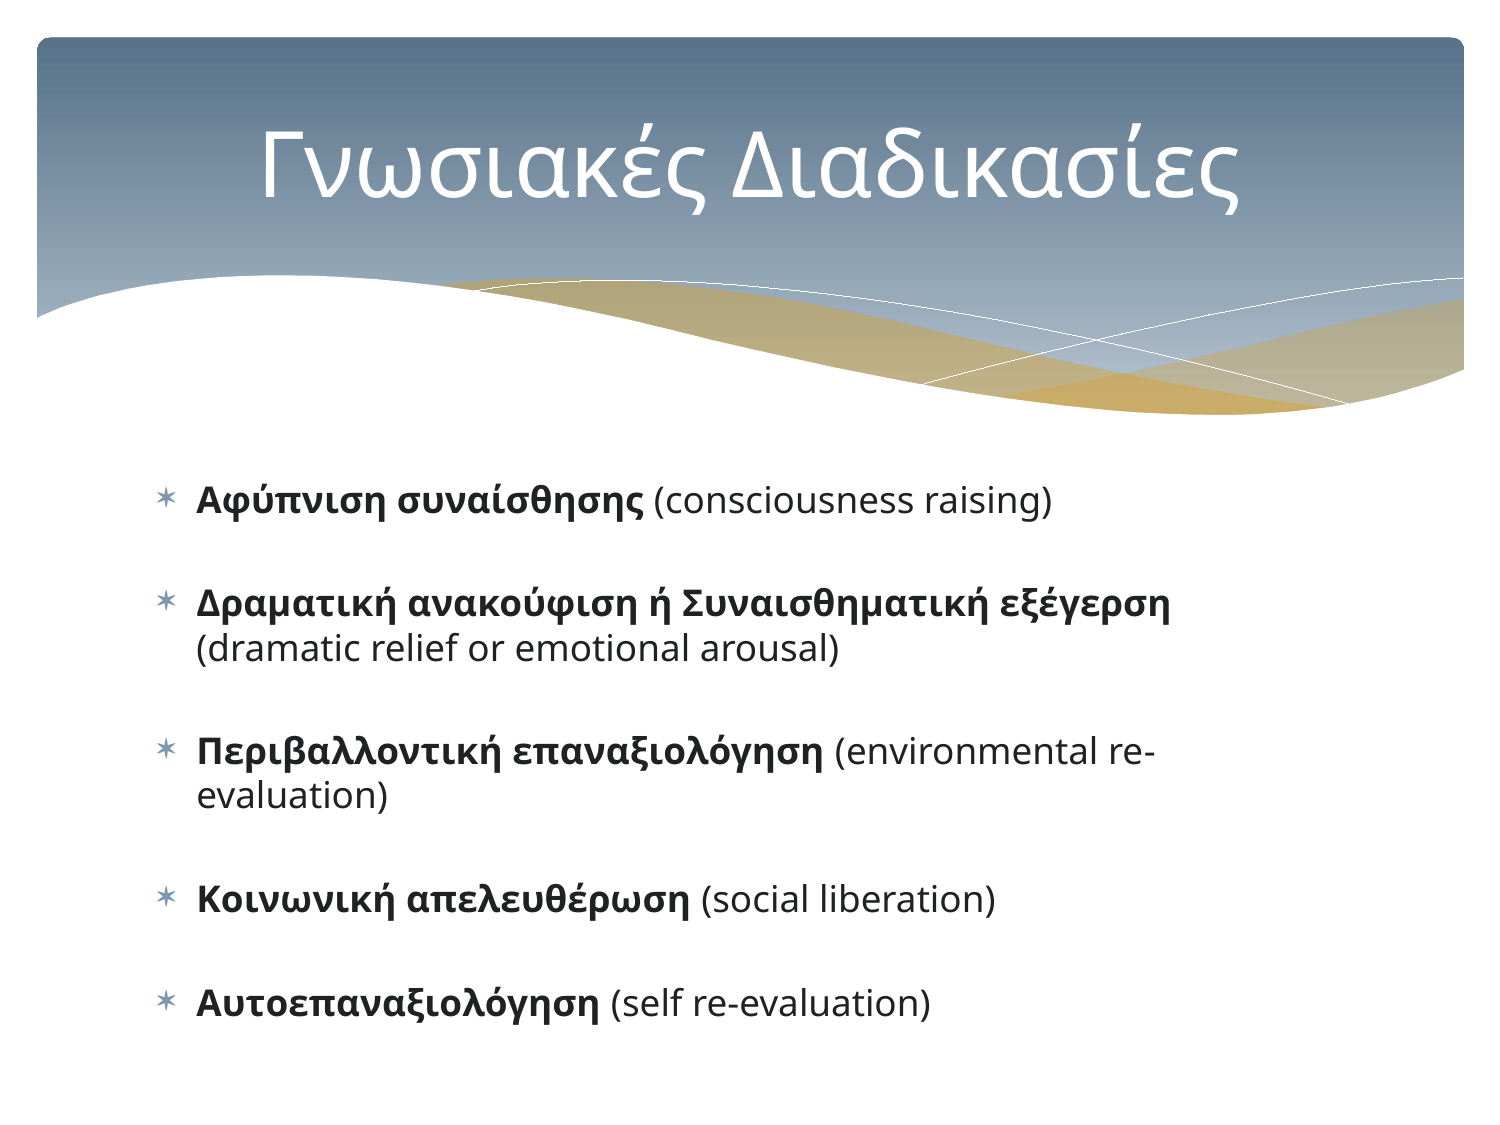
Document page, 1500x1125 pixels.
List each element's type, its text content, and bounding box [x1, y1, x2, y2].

title Γνωσιακές Διαδικασίες [173, 90, 1327, 232]
list Αφύπνιση συναίσθησης (consciousness raising) Δραματική ανακούφιση ή Συναισθηματική εξέγερση (dramatic relief or emotional arousal) Περιβαλλοντική επαναξιολόγηση (environmental re-evaluation) Κοινωνική απελευθέρωση (social liberation) Αυτοεπαναξιολόγηση (self re-evaluation) [142, 468, 1358, 1035]
